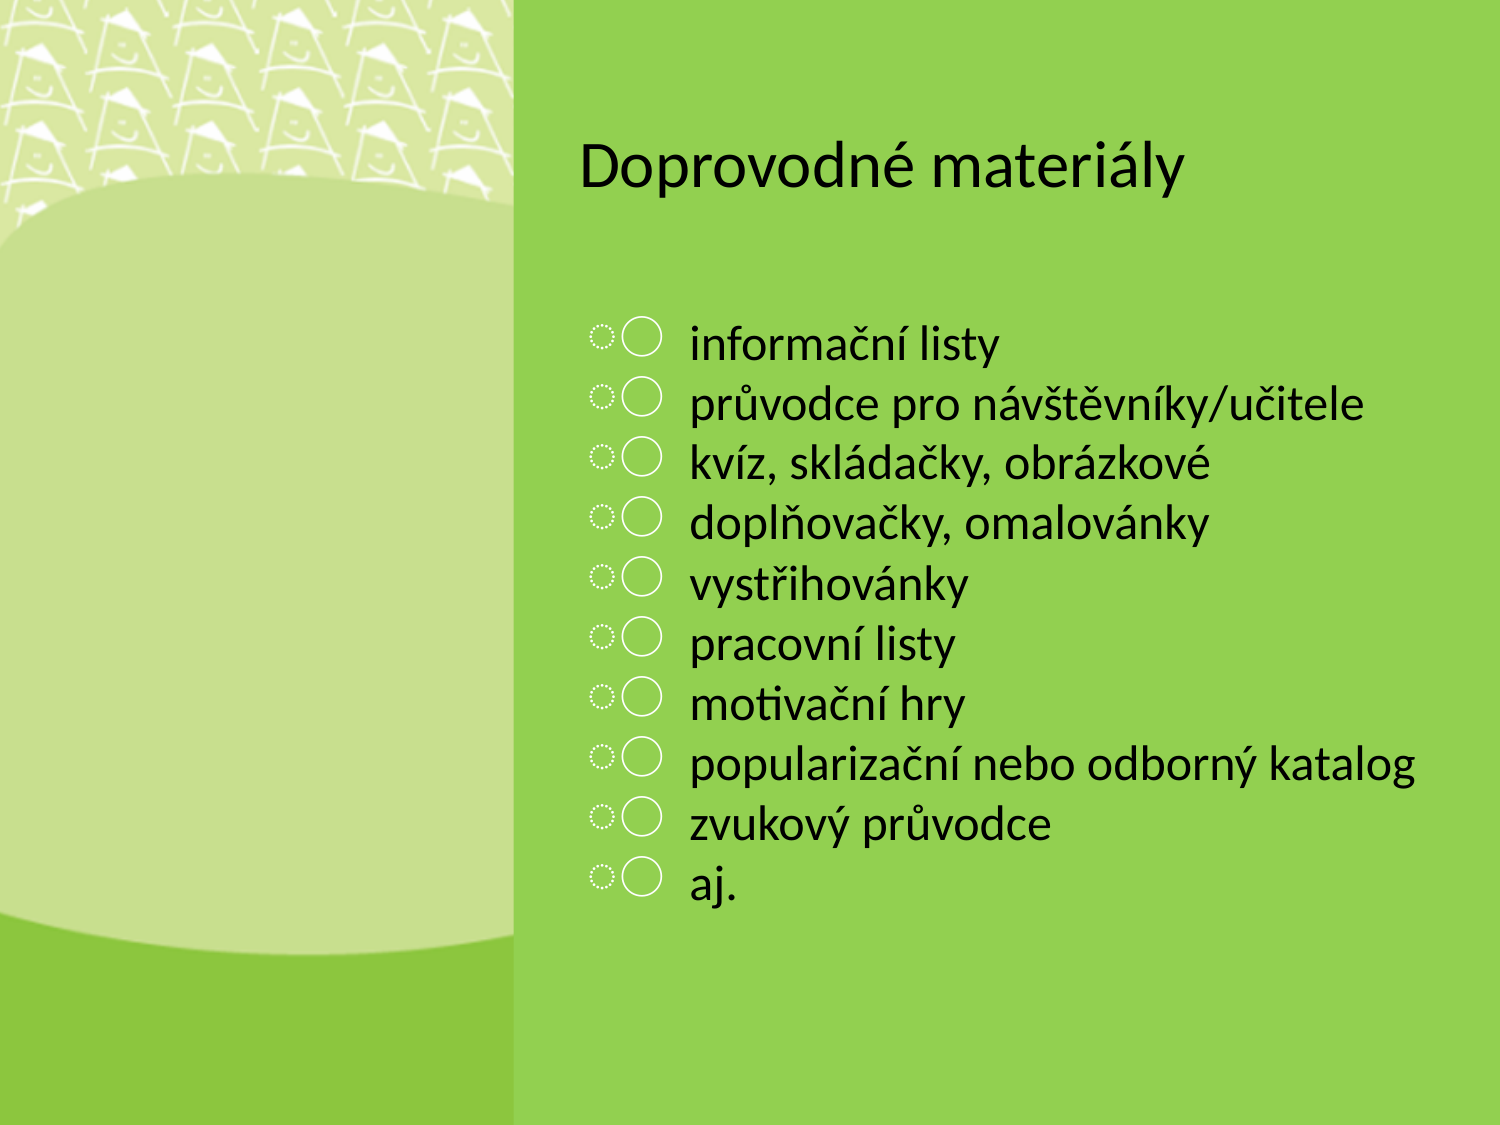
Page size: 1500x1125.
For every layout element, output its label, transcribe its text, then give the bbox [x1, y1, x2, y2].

text_box Doprovodné materiály [564, 113, 1202, 209]
text_box informační listy průvodce pro návštěvníky/učitele kvíz, skládačky, obrázkové doplňovačky, omalovánky vystřihovánky pracovní listy motivační hry popularizační nebo odborný katalog zvukový průvodce aj. [572, 302, 1436, 963]
picture [0, 0, 514, 1125]
